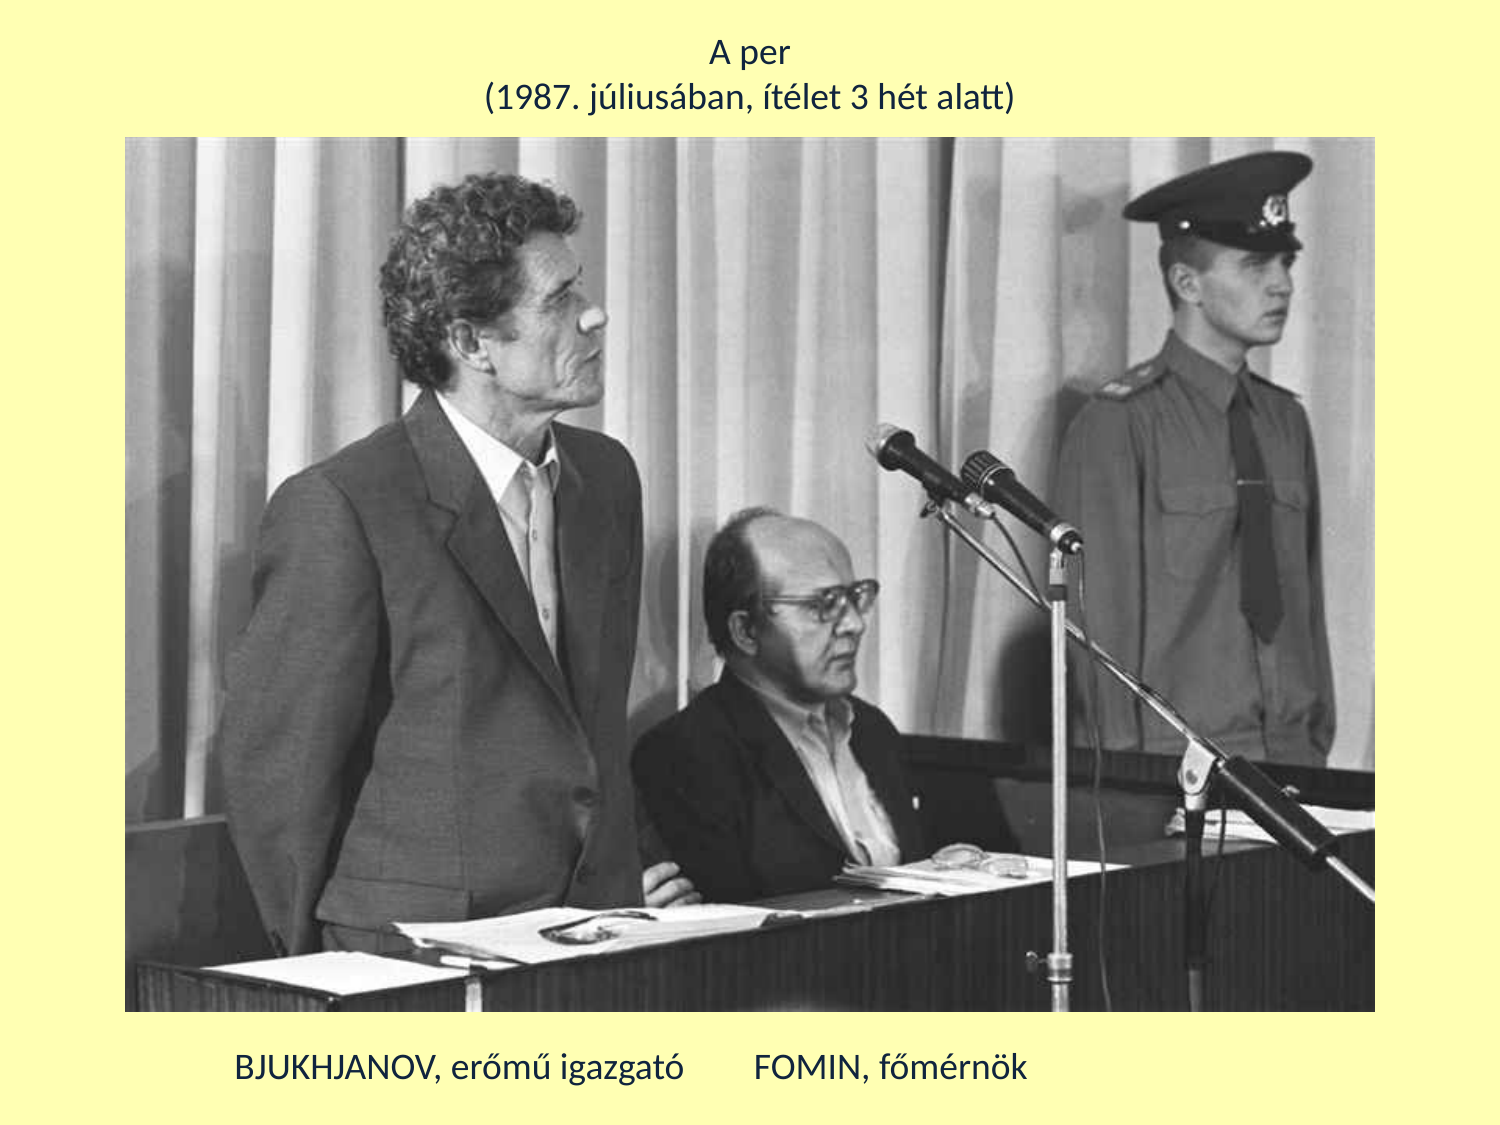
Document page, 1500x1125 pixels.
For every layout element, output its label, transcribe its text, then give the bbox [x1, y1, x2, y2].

picture [124, 137, 1376, 1012]
text_box FOMIN, főmérnök [739, 1034, 1140, 1095]
text_box BJUKHJANOV, erőmű igazgató [219, 1034, 739, 1095]
text_box A per (1987. júliusában, ítélet 3 hét alatt) [0, 19, 1500, 125]
